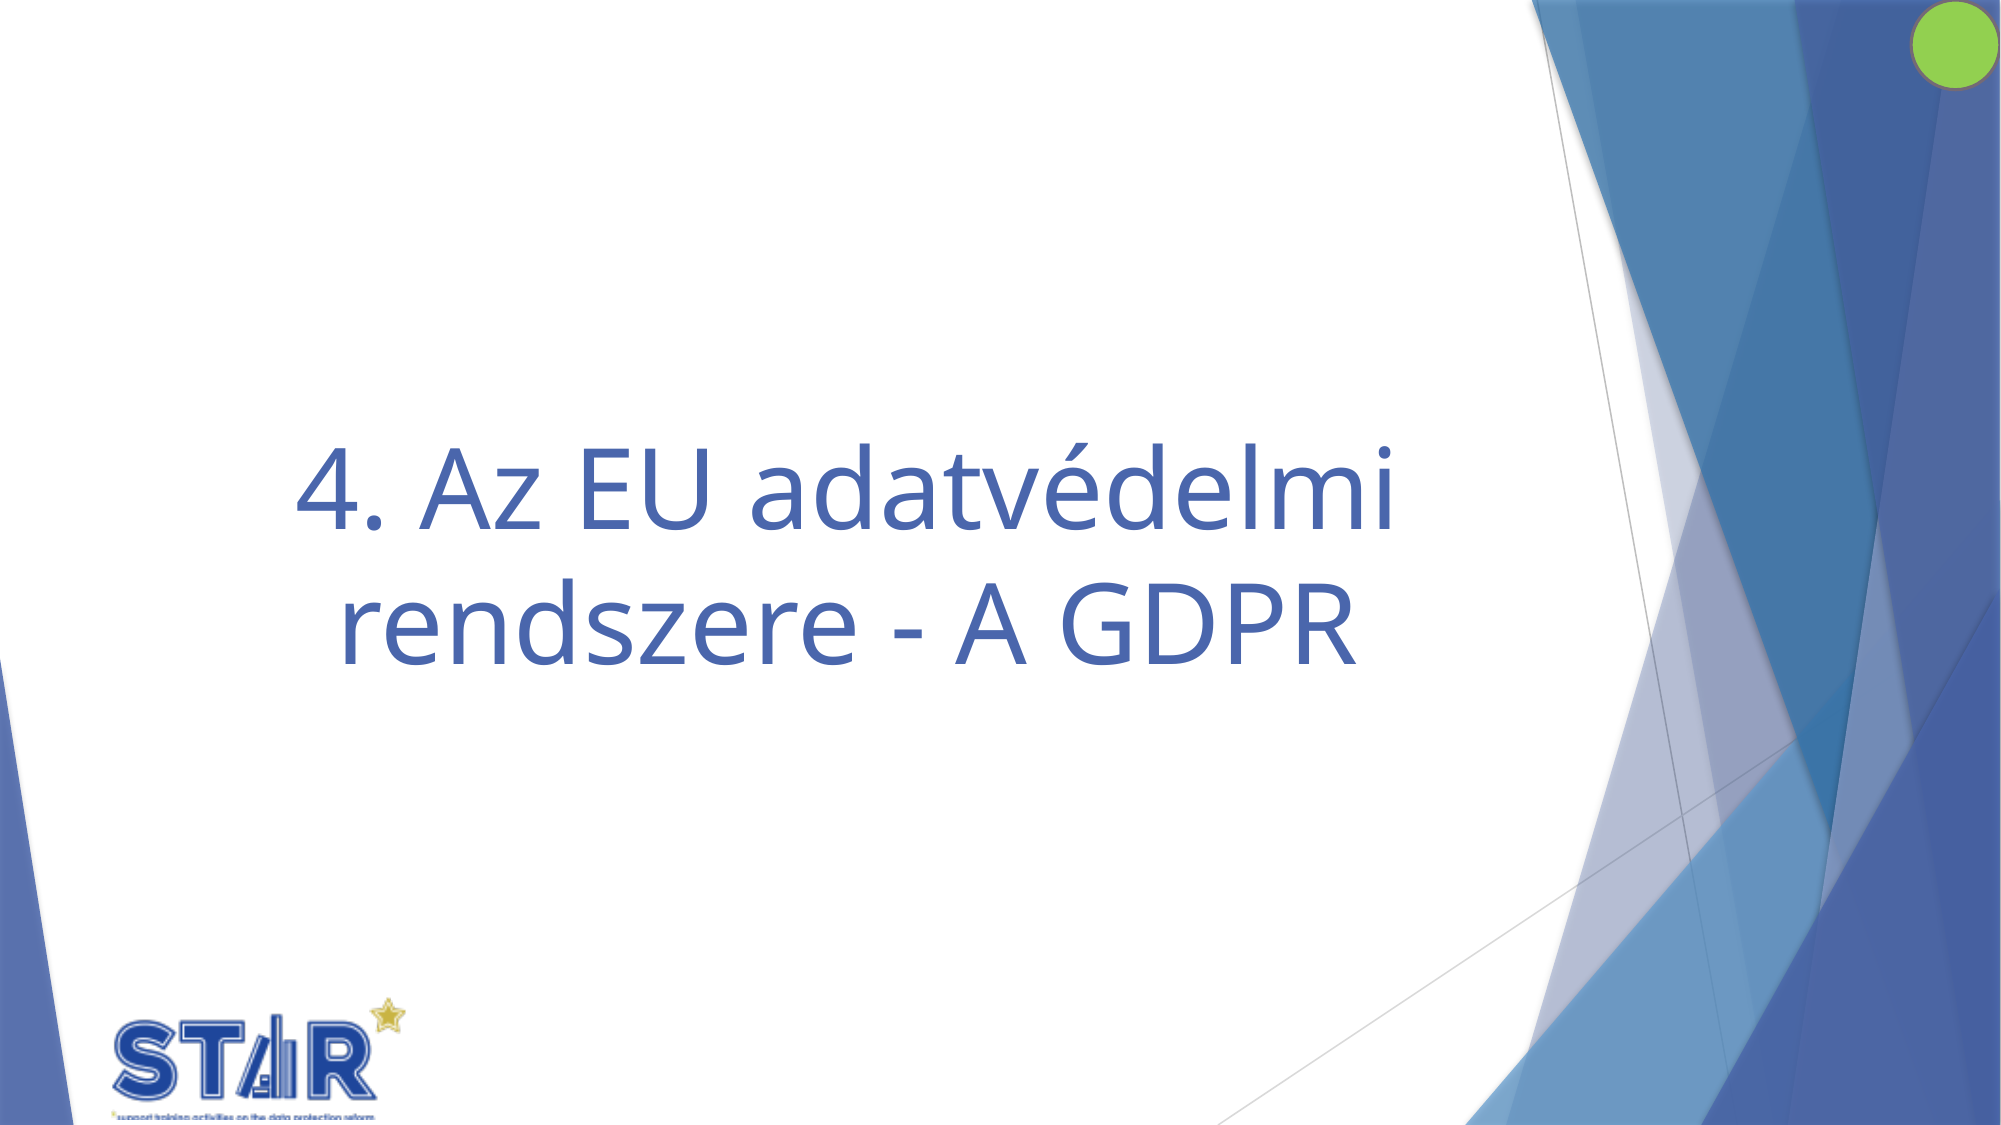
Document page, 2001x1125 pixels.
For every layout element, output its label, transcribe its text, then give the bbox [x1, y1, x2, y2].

title 4. Az EU adatvédelmi rendszere - A GDPR [143, 409, 1554, 716]
text_box [1909, 0, 2000, 92]
